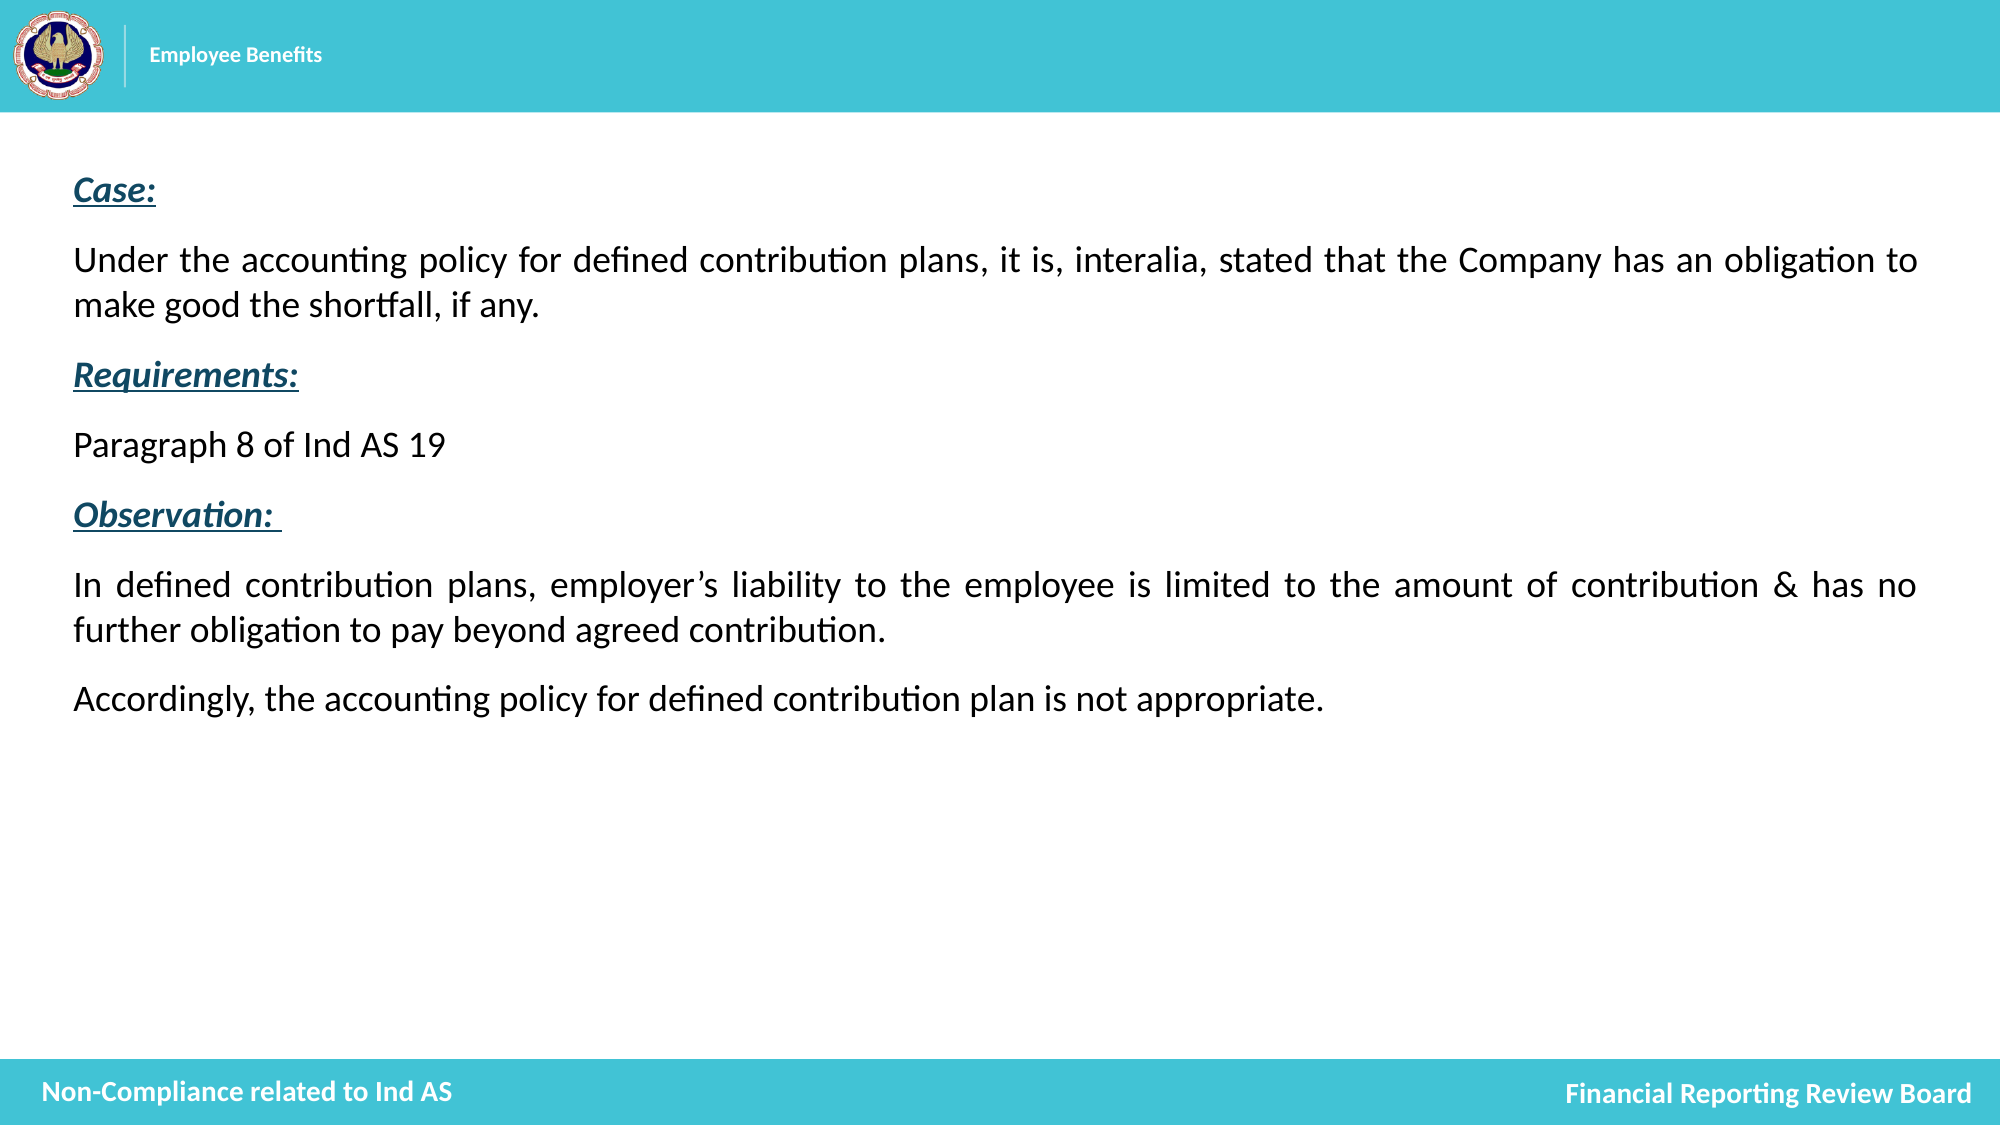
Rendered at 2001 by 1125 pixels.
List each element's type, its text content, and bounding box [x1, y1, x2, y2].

title Employee Benefits [138, 12, 1610, 100]
picture [12, 9, 104, 100]
text_box Non-Compliance related to Ind AS [26, 1065, 706, 1116]
list Case: Under the accounting policy for defined contribution plans, it is, interalia, stated that the Company has an obligation to make good the shortfall, if any. Requirements: Paragraph 8 of Ind AS 19 Observation: In defined contribution plans, employer’s liability to the employee is limited to the amount of contribution & has no further obligation to pay beyond agreed contribution. Accordingly, the accounting policy for defined contribution plan is not appropriate. [58, 164, 1934, 1012]
